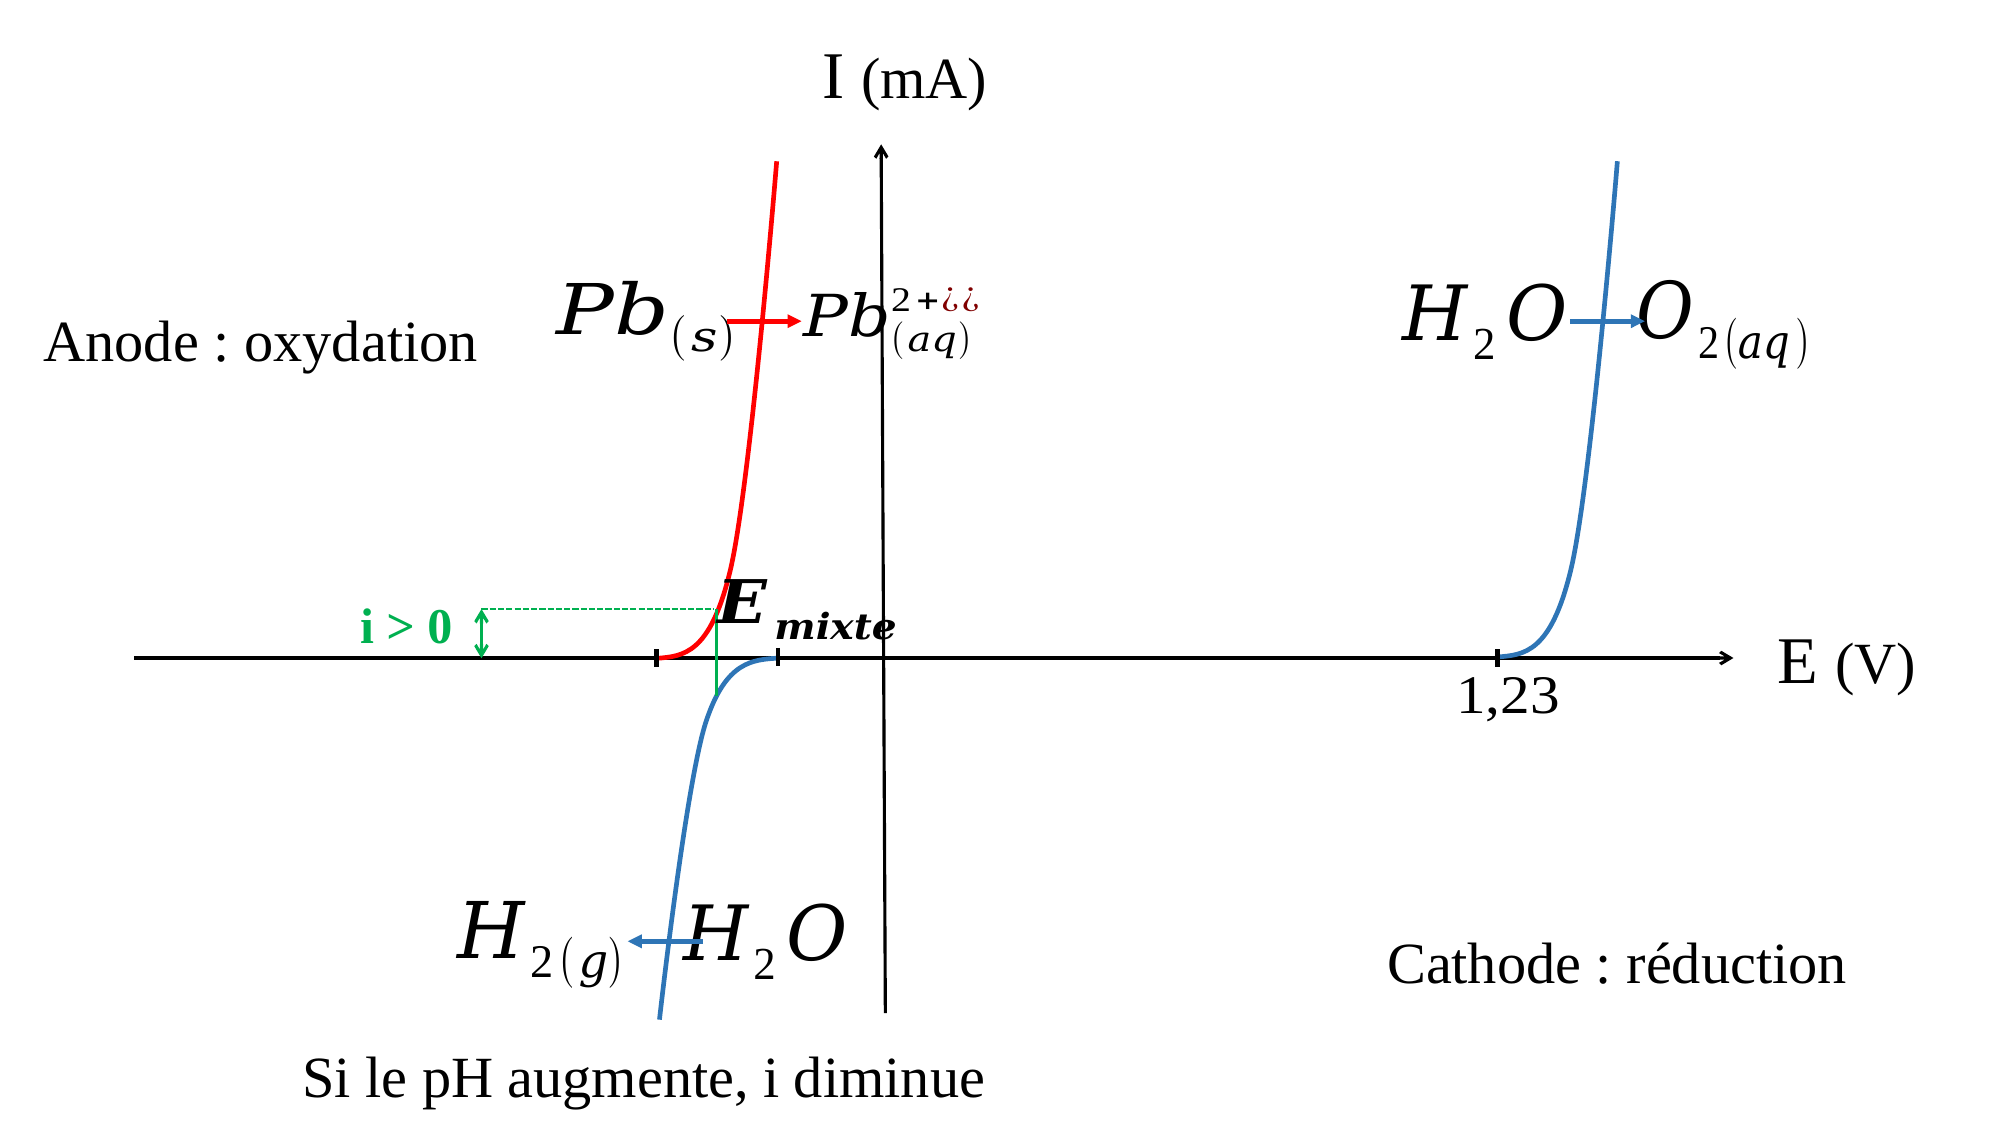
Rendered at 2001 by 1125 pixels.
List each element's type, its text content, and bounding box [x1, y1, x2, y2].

text_box i > 0 [345, 585, 468, 657]
text_box I (mA) [807, 24, 1031, 119]
text_box [658, 324, 764, 657]
text_box Si le pH augmente, i diminue [287, 1031, 1001, 1117]
text_box [1579, 161, 1619, 319]
text_box E (V) [1763, 608, 1967, 704]
text_box [658, 944, 685, 1020]
text_box [668, 659, 777, 939]
text_box Anode : oxydation [28, 295, 493, 381]
text_box [1499, 324, 1604, 657]
text_box [738, 161, 778, 319]
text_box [881, 144, 886, 1014]
text_box Cathode : réduction [1372, 917, 1863, 1003]
